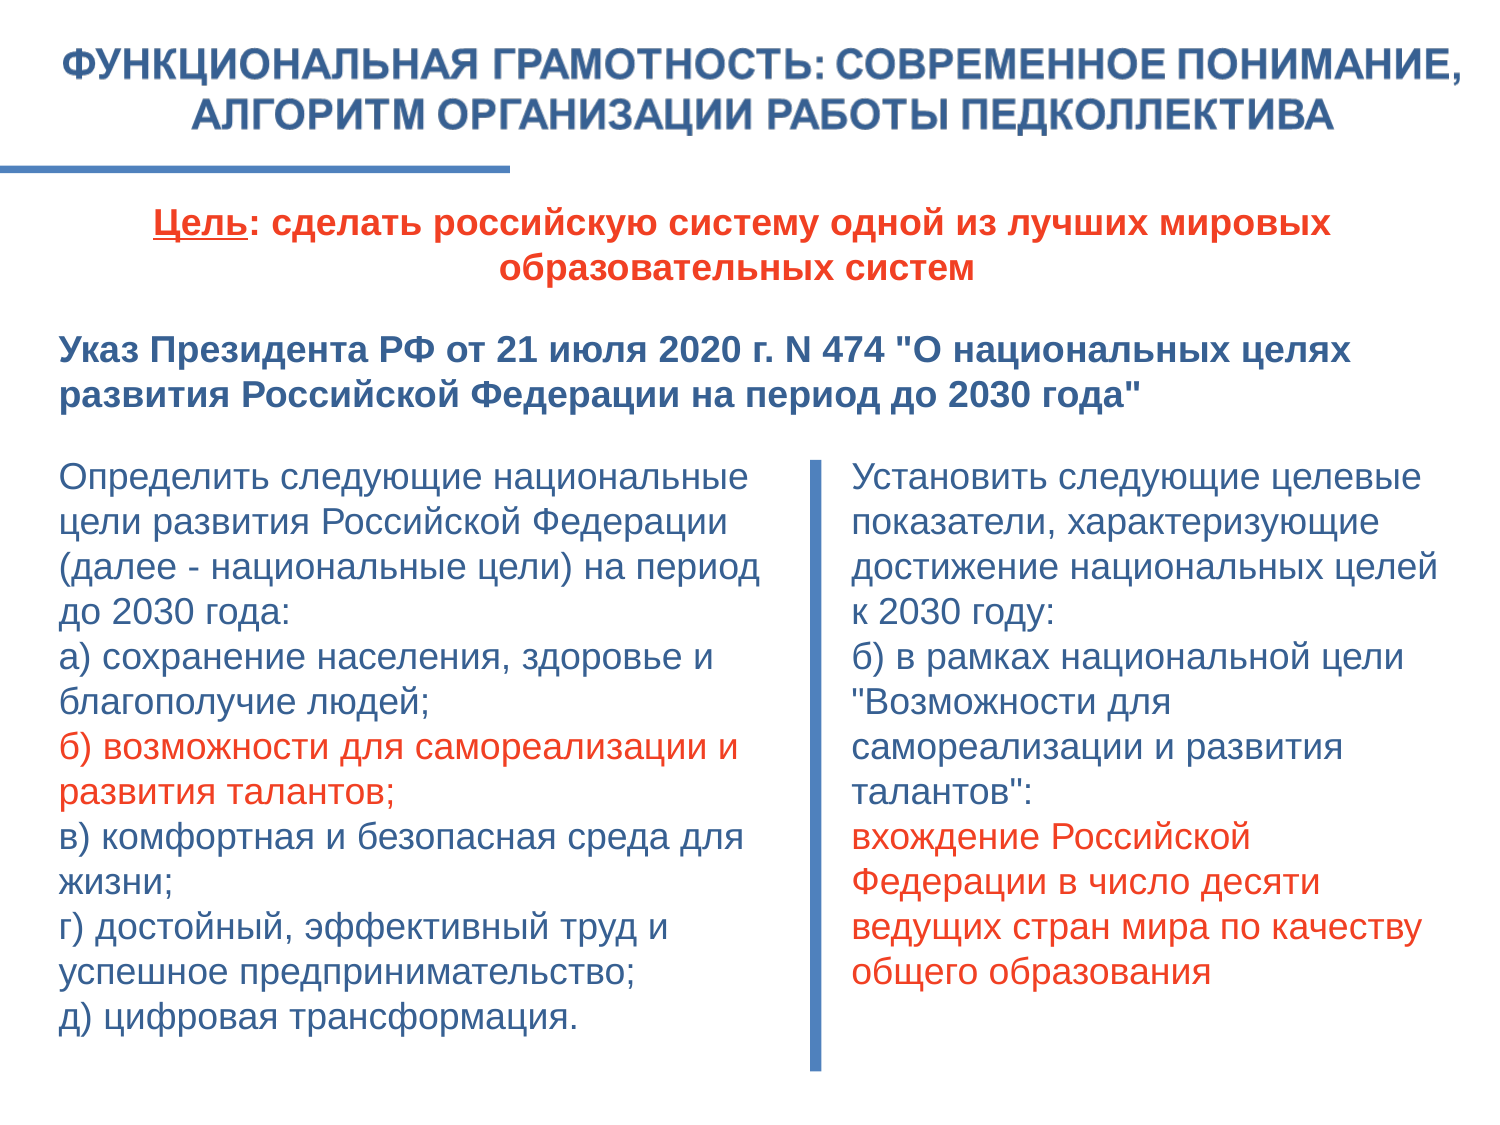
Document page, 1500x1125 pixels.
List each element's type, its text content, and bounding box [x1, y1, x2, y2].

picture [36, 10, 1500, 166]
text_box Определить следующие национальные цели развития Российской Федерации (далее - национальные цели) на период до 2030 года: а) сохранение населения, здоровье и благополучие людей; б) возможности для самореализации и развития талантов; в) комфортная и безопасная среда для жизни; г) достойный, эффективный труд и успешное предпринимательство; д) цифровая трансформация. [43, 444, 786, 1073]
text_box Цель: сделать российскую систему одной из лучших мировых образовательных систем [11, 190, 1473, 296]
text_box Установить следующие целевые показатели, характеризующие достижение национальных целей к 2030 году: б) в рамках национальной цели "Возможности для самореализации и развития талантов": вхождение Российской Федерации в число десяти ведущих стран мира по качеству общего образования [836, 444, 1473, 1000]
text_box Указ Президента РФ от 21 июля 2020 г. N 474 "О национальных целях развития Российской Федерации на период до 2030 года" [43, 317, 1473, 423]
text_box [0, 164, 38, 175]
text_box [808, 458, 824, 1073]
